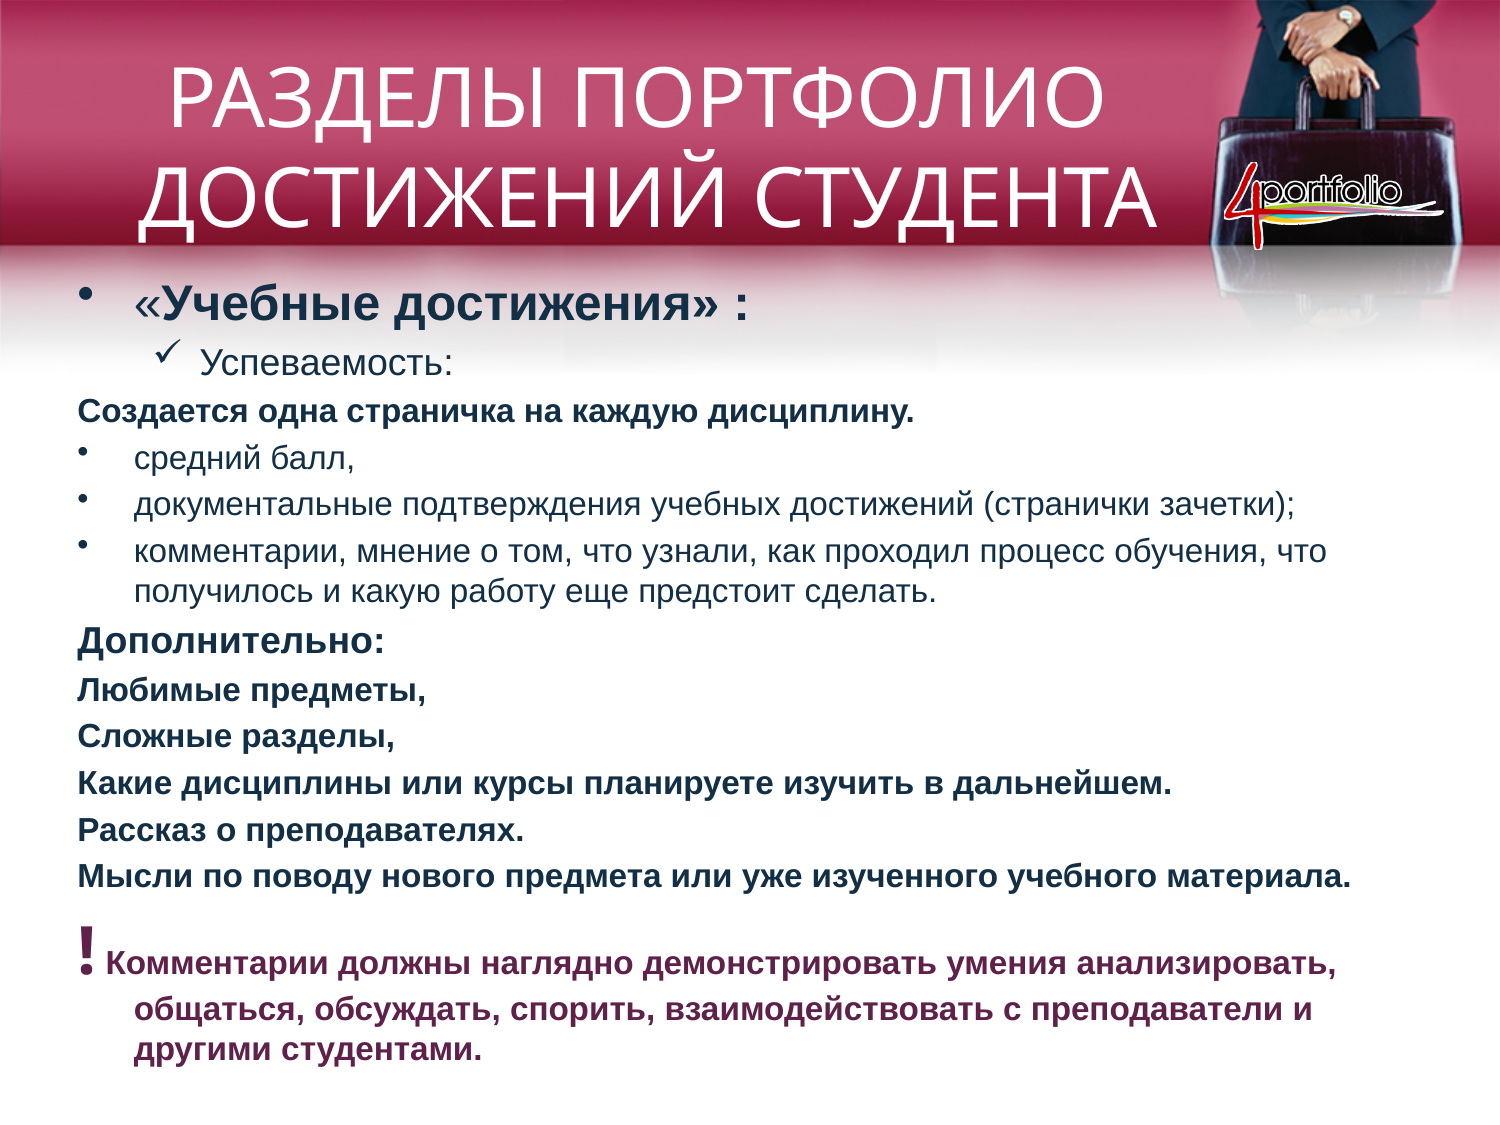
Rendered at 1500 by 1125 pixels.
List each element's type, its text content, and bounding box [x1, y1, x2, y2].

title РАЗДЕЛЫ ПОРТФОЛИО ДОСТИЖЕНИЙ СТУДЕНТА [37, 49, 1238, 238]
list «Учебные достижения» : Успеваемость: Создается одна страничка на каждую дисциплину. средний балл, документальные подтверждения учебных достижений (странички зачетки); комментарии, мнение о том, что узнали, как проходил процесс обучения, что получилось и какую работу еще предстоит сделать. Дополнительно: Любимые предметы, Сложные разделы, Какие дисциплины или курсы планируете изучить в дальнейшем. Рассказ о преподавателях. Мысли по поводу нового предмета или уже изученного учебного материала. ! Комментарии должны наглядно демонстрировать умения анализировать, общаться, обсуждать, спорить, взаимодействовать с преподаватели и другими студентами. [62, 262, 1426, 1088]
picture [0, 0, 1500, 1125]
